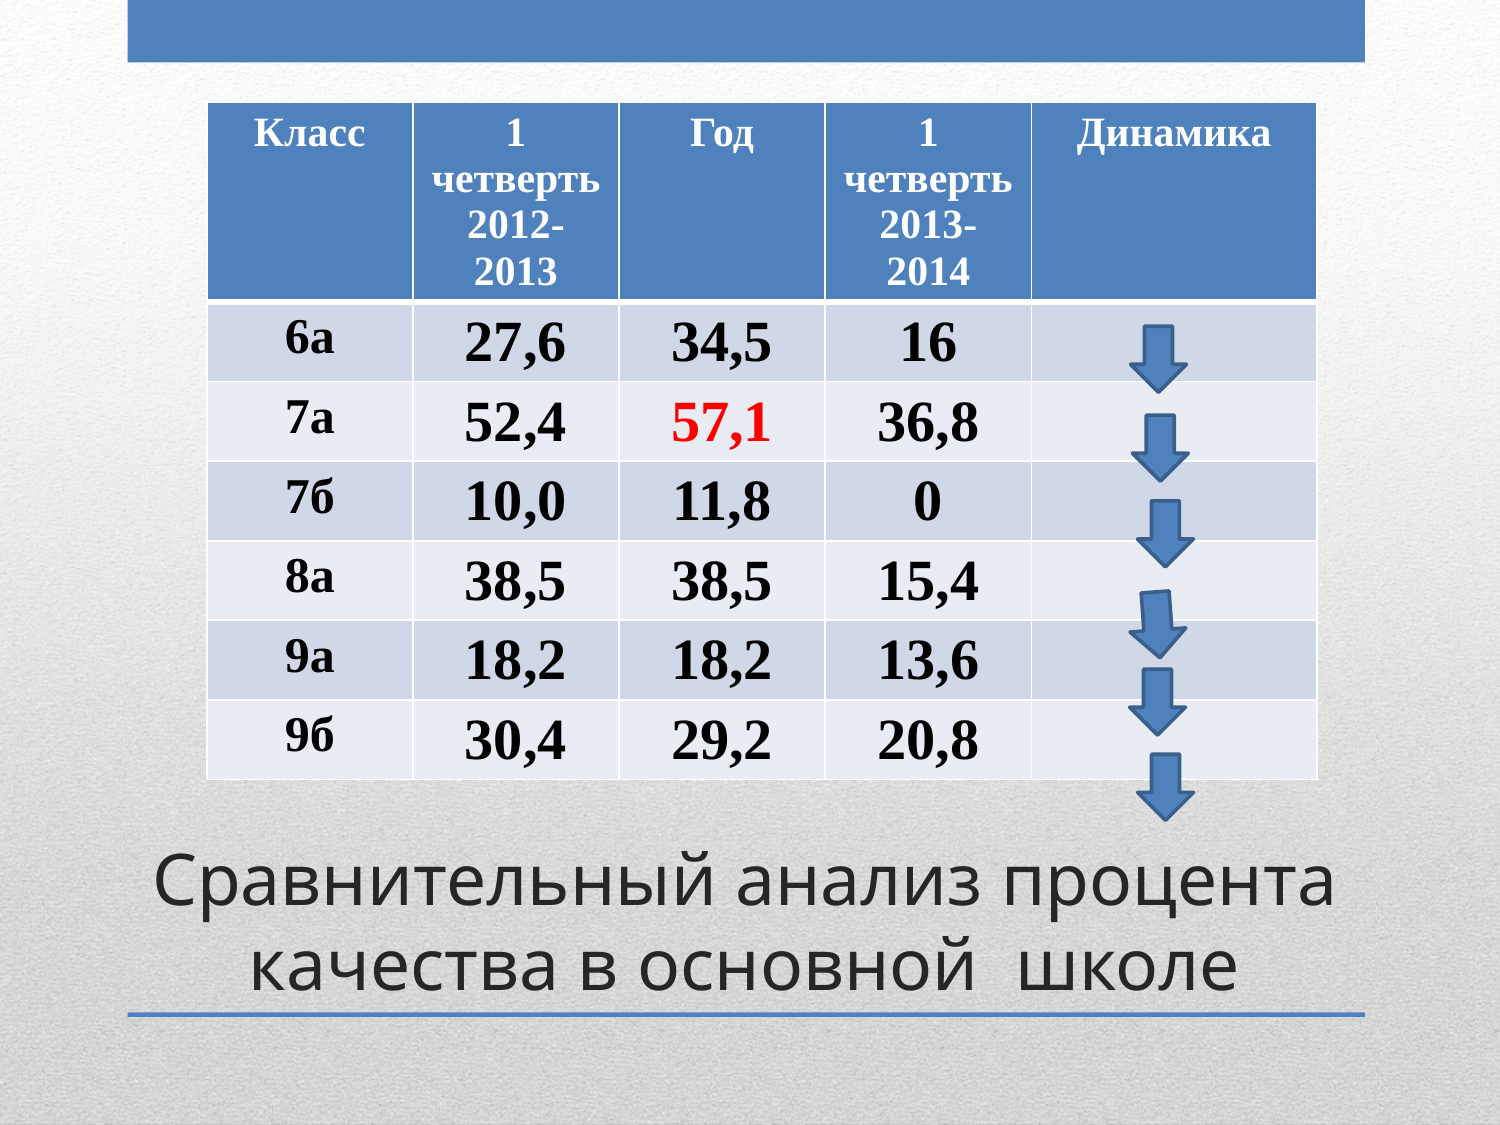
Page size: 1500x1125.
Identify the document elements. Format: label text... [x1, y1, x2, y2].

table_header 1 четверть 2012-2013 [414, 103, 618, 299]
table_cell 9б [208, 701, 412, 779]
table_header Класс [208, 103, 412, 299]
table_cell 9а [208, 621, 412, 699]
table_cell [1032, 305, 1316, 381]
table_cell 13,6 [826, 621, 1031, 699]
table_header 1 четверть 2013-2014 [826, 103, 1031, 299]
table_cell 8а [208, 542, 412, 619]
text_box [1130, 413, 1190, 483]
text_box [1128, 589, 1188, 660]
table_cell 30,4 [414, 701, 618, 779]
table_cell [1032, 621, 1316, 699]
text_box [1135, 499, 1196, 569]
table_cell 11,8 [620, 462, 824, 540]
table_header Год [620, 103, 824, 299]
table_cell 10,0 [414, 462, 618, 540]
table_cell 7б [208, 462, 412, 540]
table_cell 0 [826, 462, 1031, 540]
table_cell 36,8 [826, 382, 1031, 460]
table_cell 52,4 [414, 382, 618, 460]
table_cell 18,2 [414, 621, 618, 699]
title Сравнительный анализ процента качества в основной школе [125, 750, 1365, 1013]
table_cell 20,8 [826, 701, 1031, 779]
table_cell [1032, 382, 1316, 460]
table_cell [1032, 542, 1316, 619]
table_cell 27,6 [414, 305, 618, 381]
text_box [1127, 667, 1188, 737]
table_cell 38,5 [414, 542, 618, 619]
table_cell 15,4 [826, 542, 1031, 619]
table_cell [1032, 462, 1316, 540]
table_cell 16 [826, 305, 1031, 381]
table_cell 57,1 [620, 382, 824, 460]
table_header Динамика [1032, 103, 1316, 299]
table_cell 34,5 [620, 305, 824, 381]
text_box [1128, 324, 1189, 394]
table_cell 29,2 [620, 701, 824, 779]
text_box [1135, 752, 1196, 822]
table_cell [1032, 701, 1316, 779]
table_cell 7а [208, 382, 412, 460]
table_cell 38,5 [620, 542, 824, 619]
table_cell 6а [208, 305, 412, 381]
table_cell 18,2 [620, 621, 824, 699]
